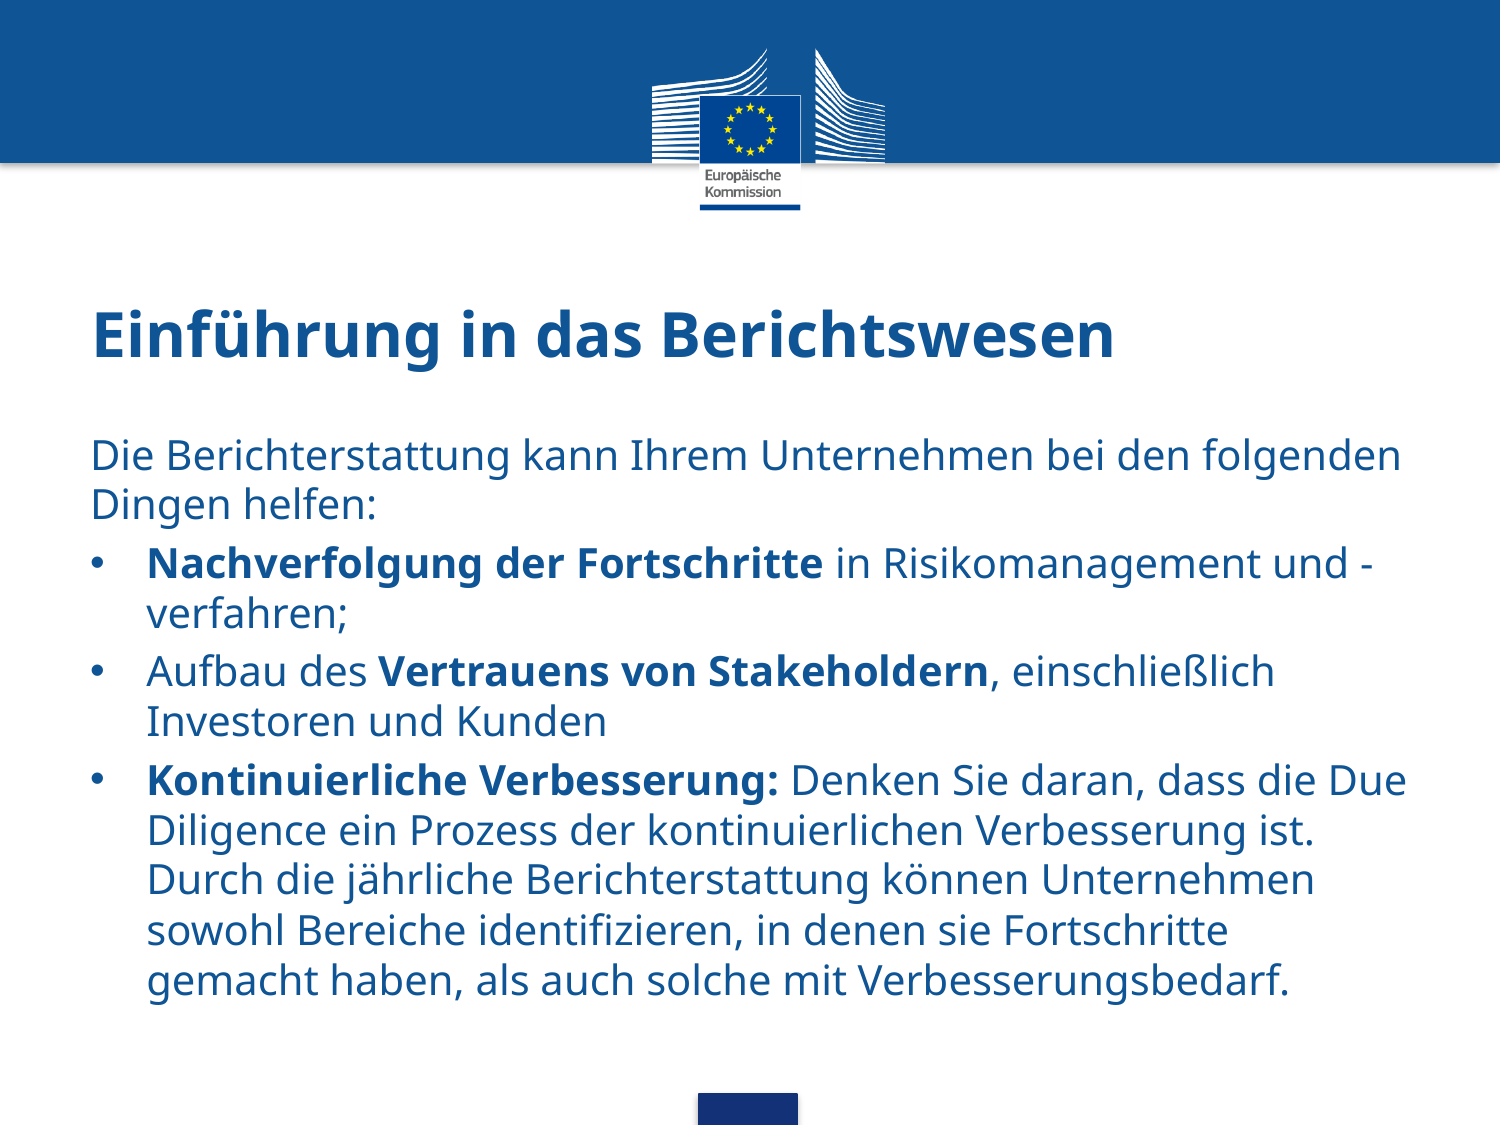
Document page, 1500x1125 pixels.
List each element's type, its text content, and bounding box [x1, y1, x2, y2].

list Die Berichterstattung kann Ihrem Unternehmen bei den folgenden Dingen helfen: Nachverfolgung der Fortschritte in Risikomanagement und -verfahren; Aufbau des Vertrauens von Stakeholdern, einschließlich Investoren und Kunden Kontinuierliche Verbesserung: Denken Sie daran, dass die Due Diligence ein Prozess der kontinuierlichen Verbesserung ist. Durch die jährliche Berichterstattung können Unternehmen sowohl Bereiche identifizieren, in denen sie Fortschritte gemacht haben, als auch solche mit Verbesserungsbedarf. [74, 420, 1426, 1018]
title Einführung in das Berichtswesen [76, 255, 1428, 410]
picture [652, 48, 885, 211]
